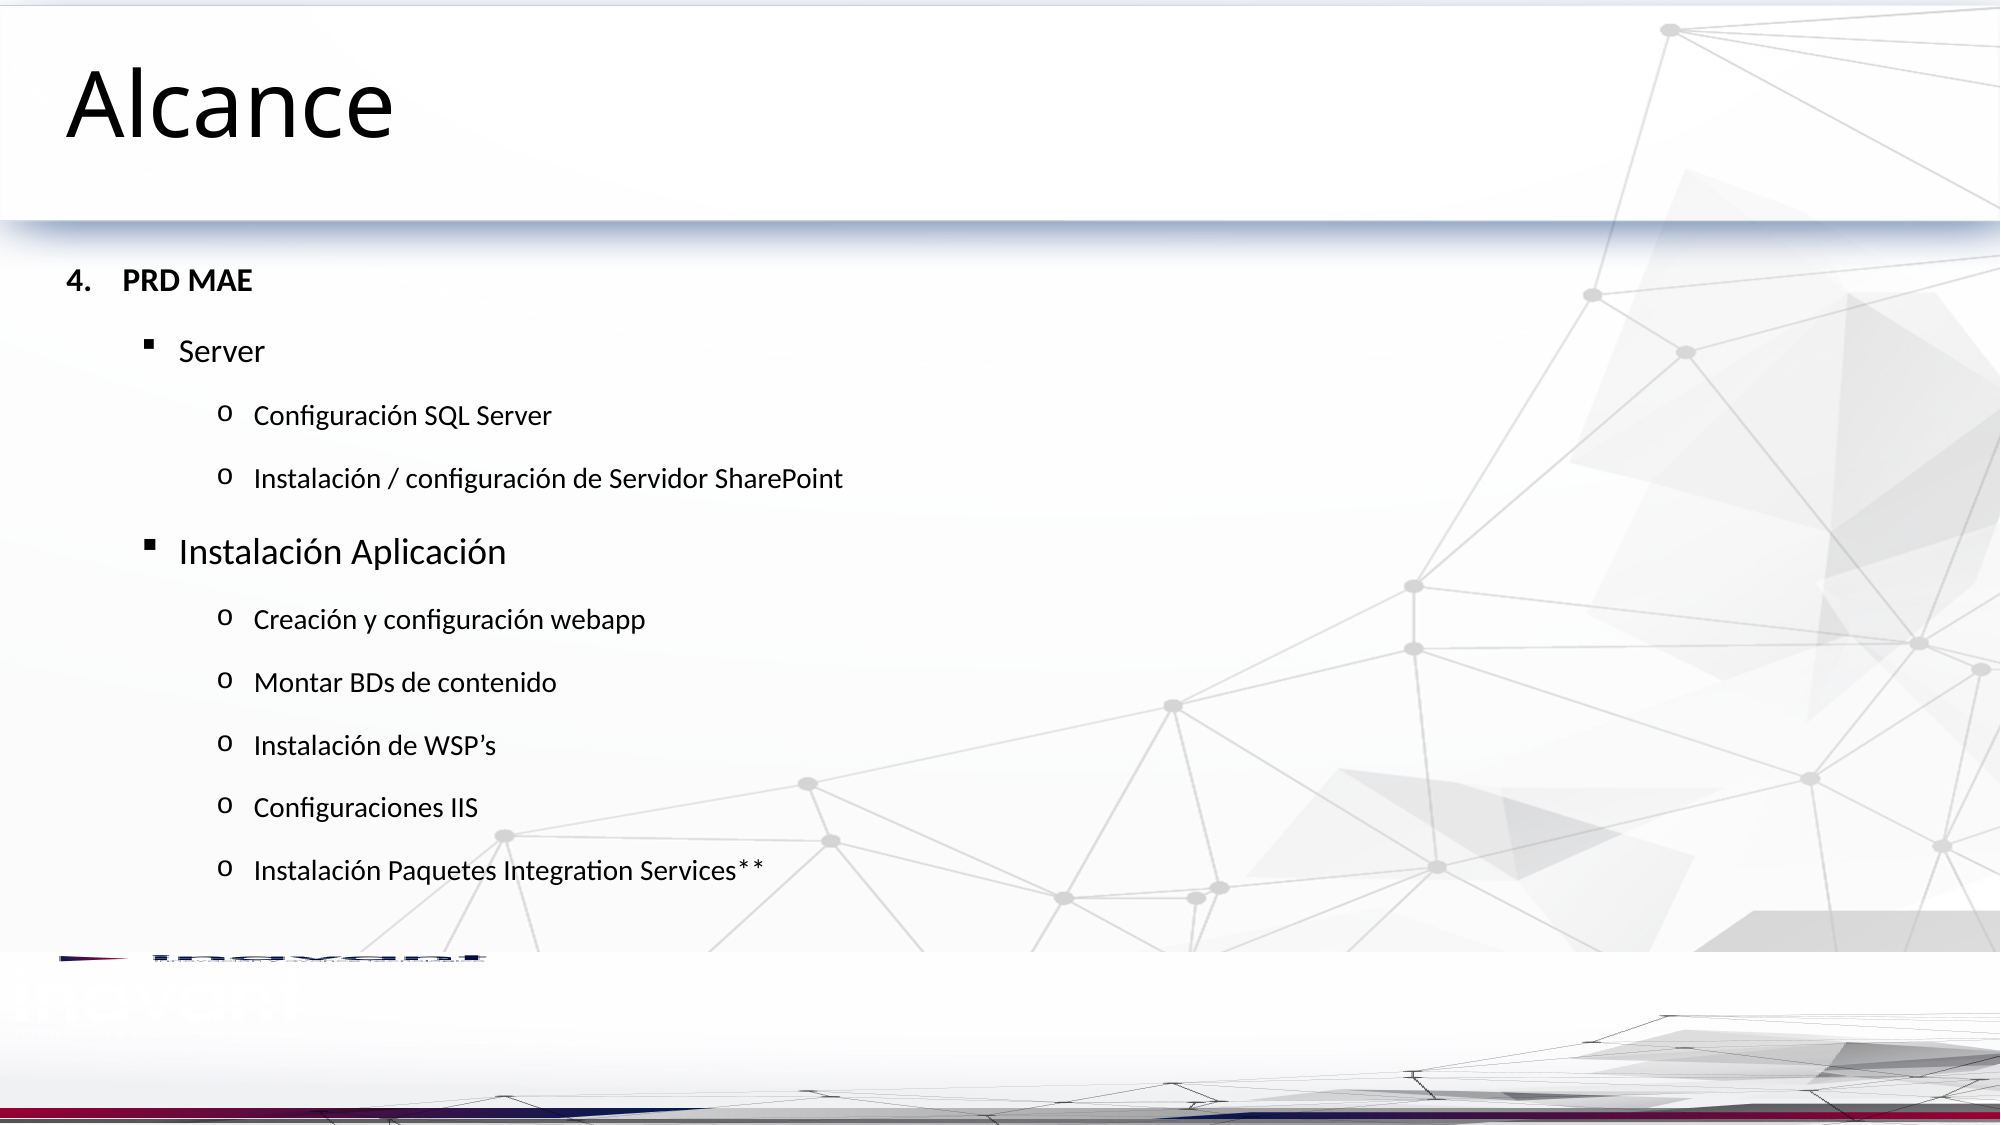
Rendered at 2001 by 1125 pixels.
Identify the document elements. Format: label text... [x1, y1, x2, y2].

list PRD MAE Server Configuración SQL Server Instalación / configuración de Servidor SharePoint Instalación Aplicación Creación y configuración webapp Montar BDs de contenido Instalación de WSP’s Configuraciones IIS Instalación Paquetes Integration Services** [51, 231, 1983, 945]
picture [0, 0, 2000, 270]
title Alcance [51, 0, 1777, 217]
picture [0, 952, 2000, 1125]
